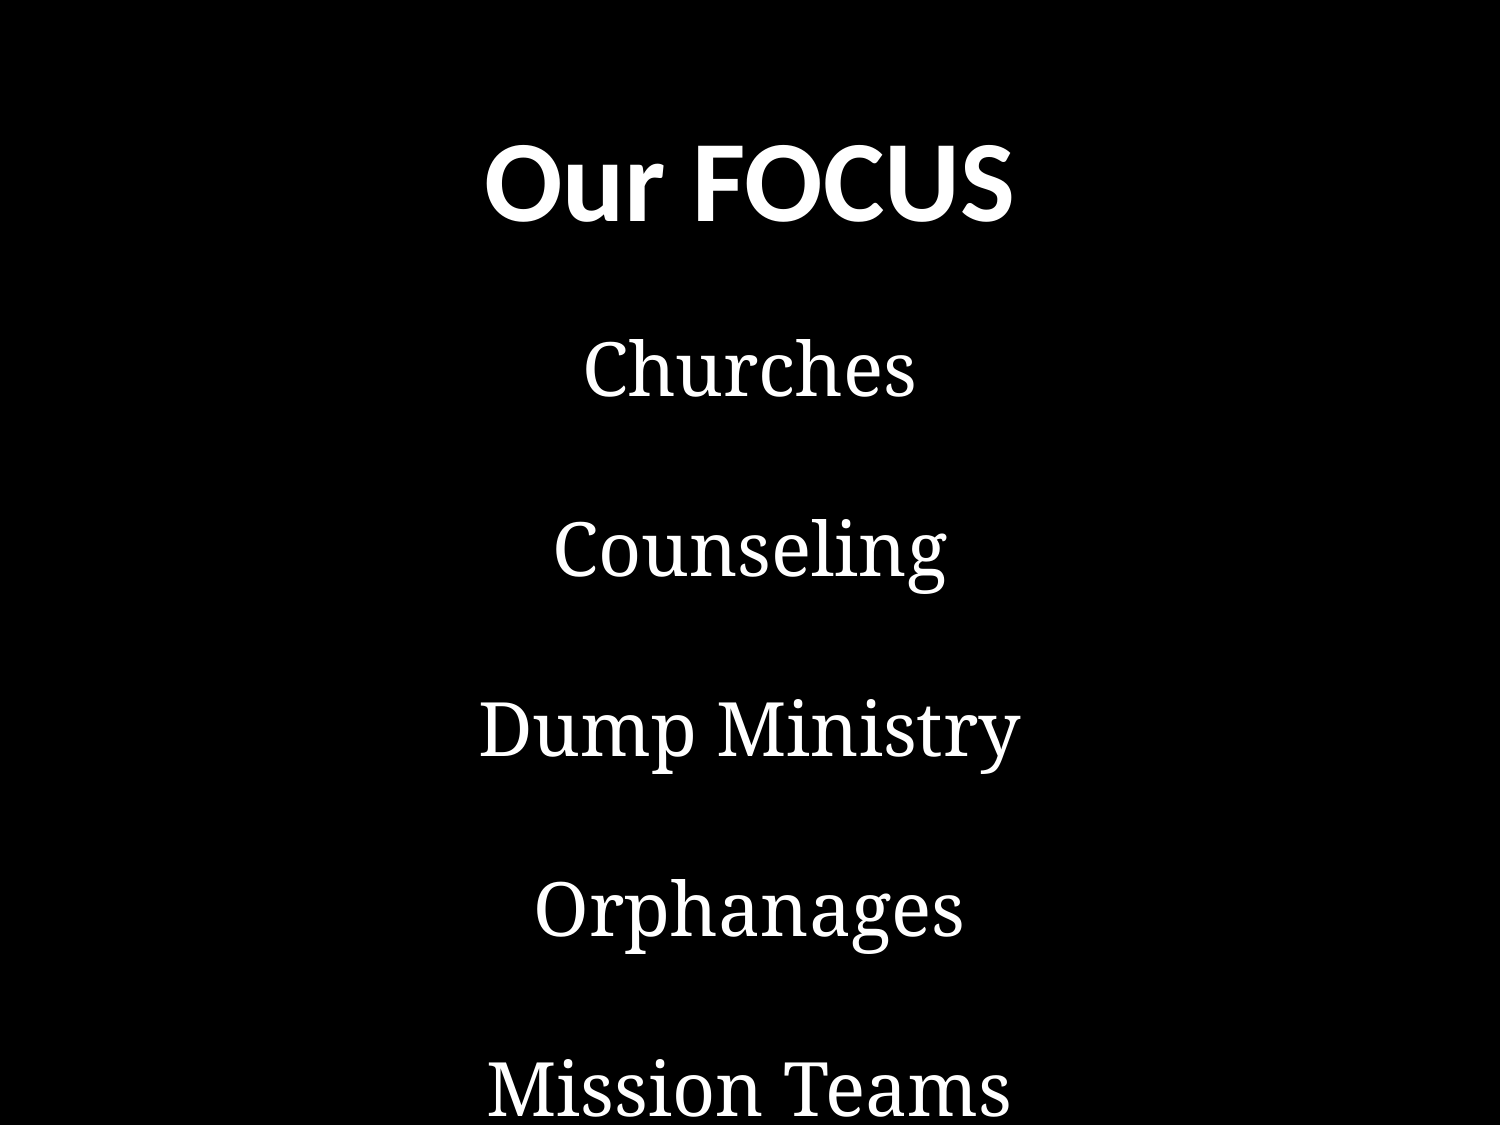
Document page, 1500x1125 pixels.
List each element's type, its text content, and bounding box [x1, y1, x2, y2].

text_box Our FOCUS Churches Counseling Dump Ministry Orphanages Mission Teams [0, 72, 1500, 1125]
